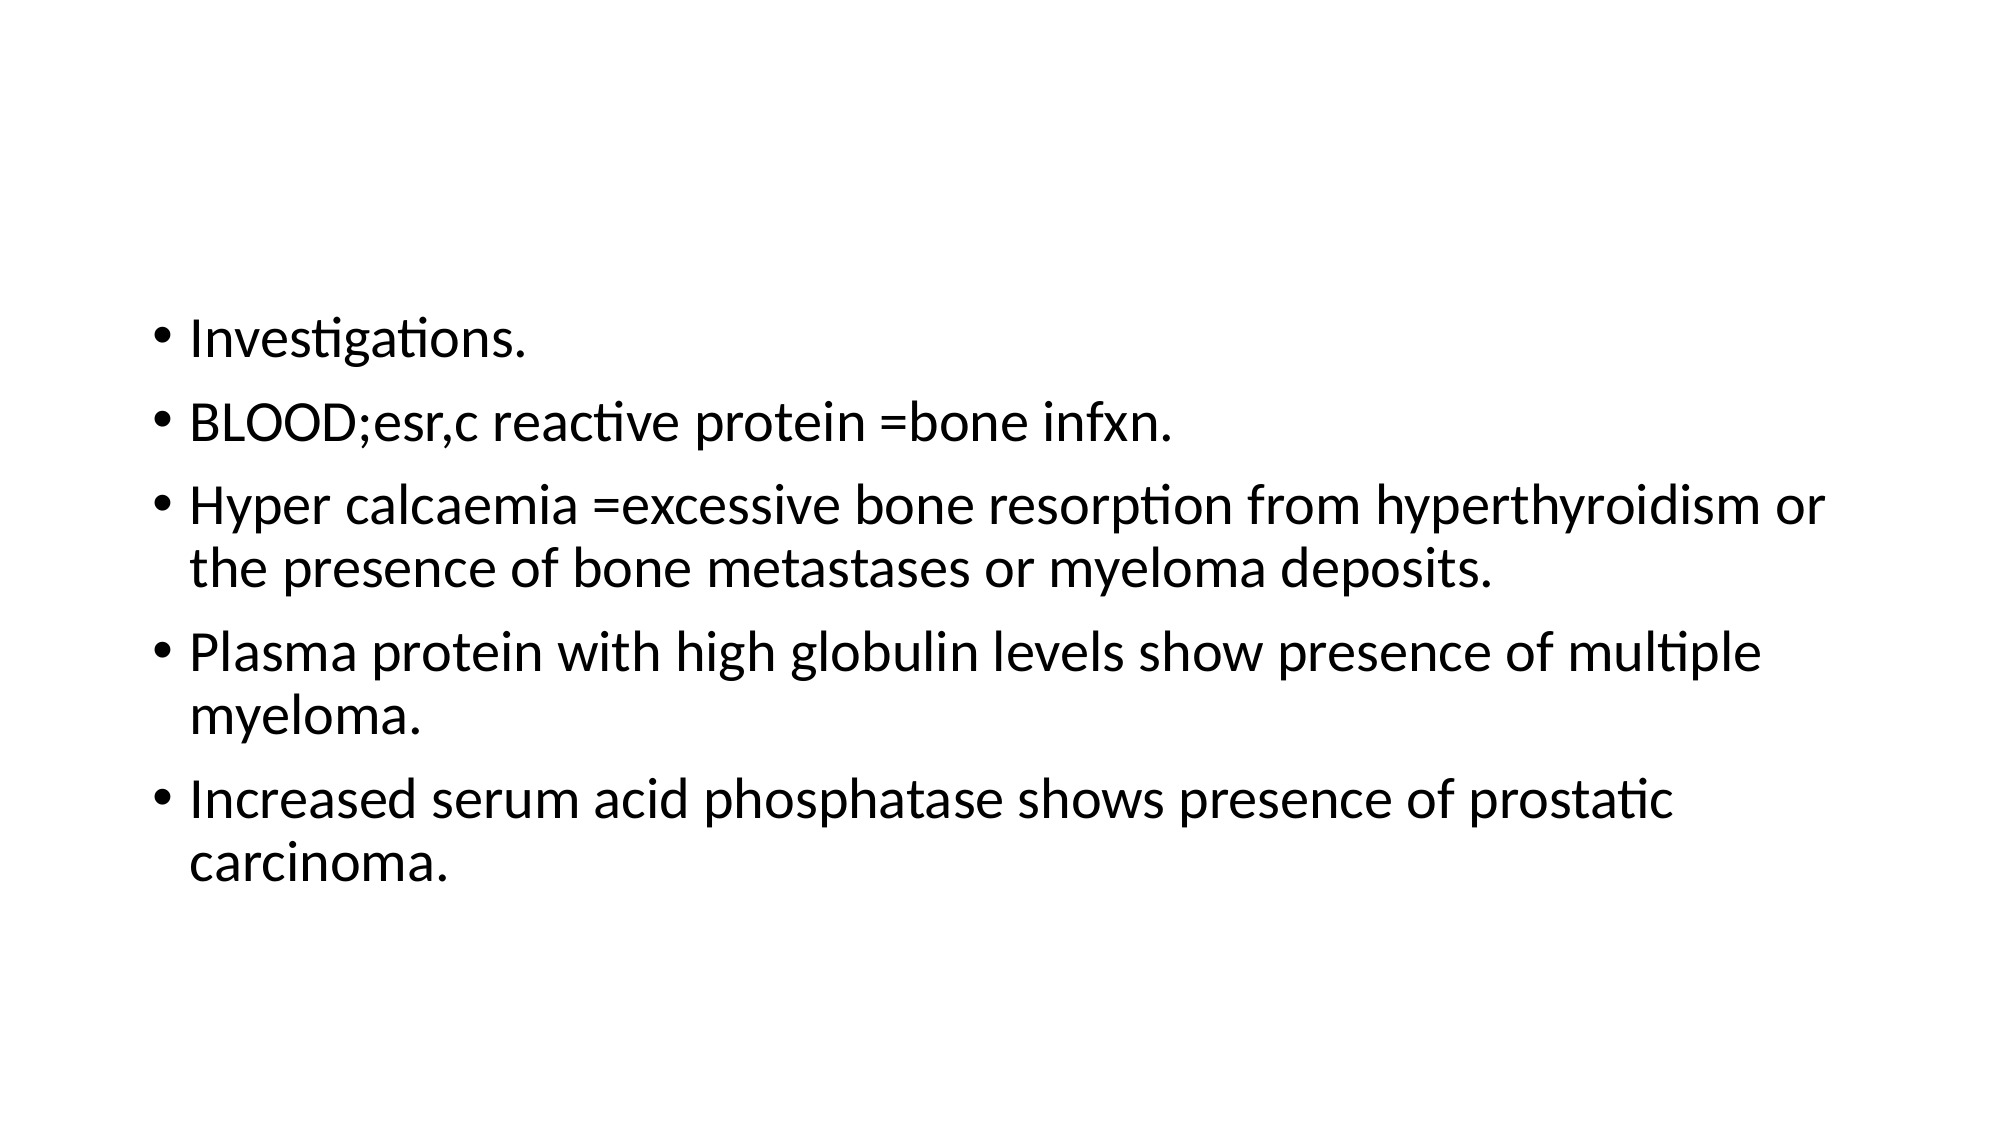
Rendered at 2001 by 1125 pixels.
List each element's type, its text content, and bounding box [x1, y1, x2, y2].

list Investigations. BLOOD;esr,c reactive protein =bone infxn. Hyper calcaemia =excessive bone resorption from hyperthyroidism or the presence of bone metastases or myeloma deposits. Plasma protein with high globulin levels show presence of multiple myeloma. Increased serum acid phosphatase shows presence of prostatic carcinoma. [137, 299, 1863, 1014]
